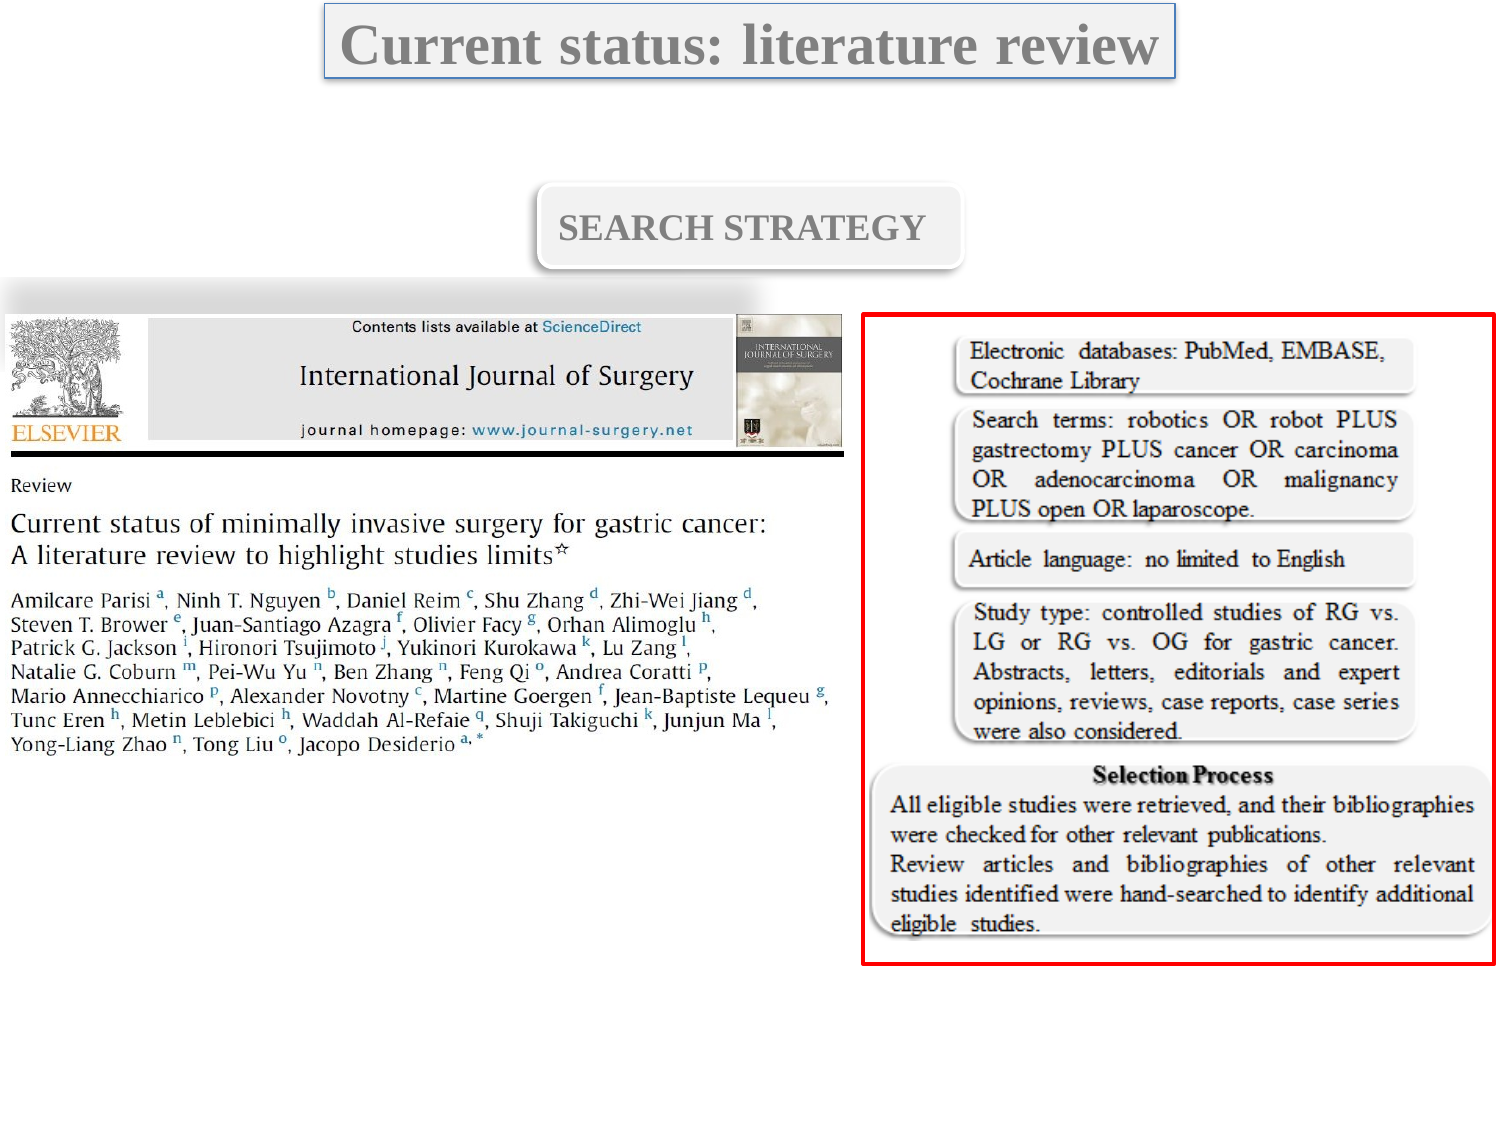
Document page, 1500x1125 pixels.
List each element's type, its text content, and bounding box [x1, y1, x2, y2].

text_box Current status: literature review [324, 3, 1176, 79]
text_box SEARCH STRATEGY [537, 182, 965, 270]
picture [5, 314, 844, 757]
picture [868, 333, 1495, 941]
text_box [861, 312, 1496, 966]
